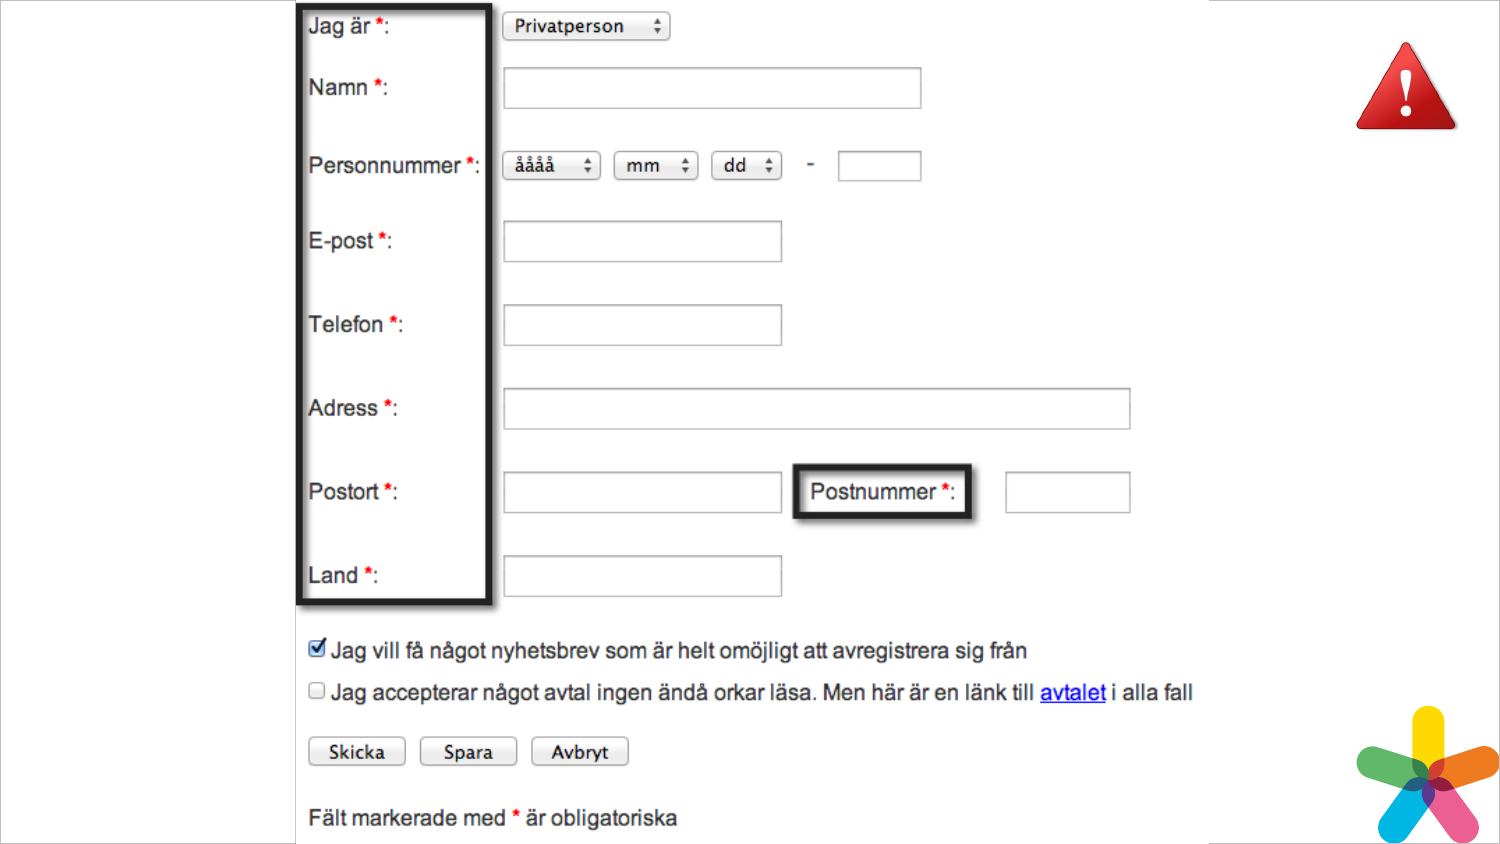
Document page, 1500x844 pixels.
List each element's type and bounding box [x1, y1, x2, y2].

picture [289, 0, 1209, 844]
picture [1352, 31, 1459, 139]
